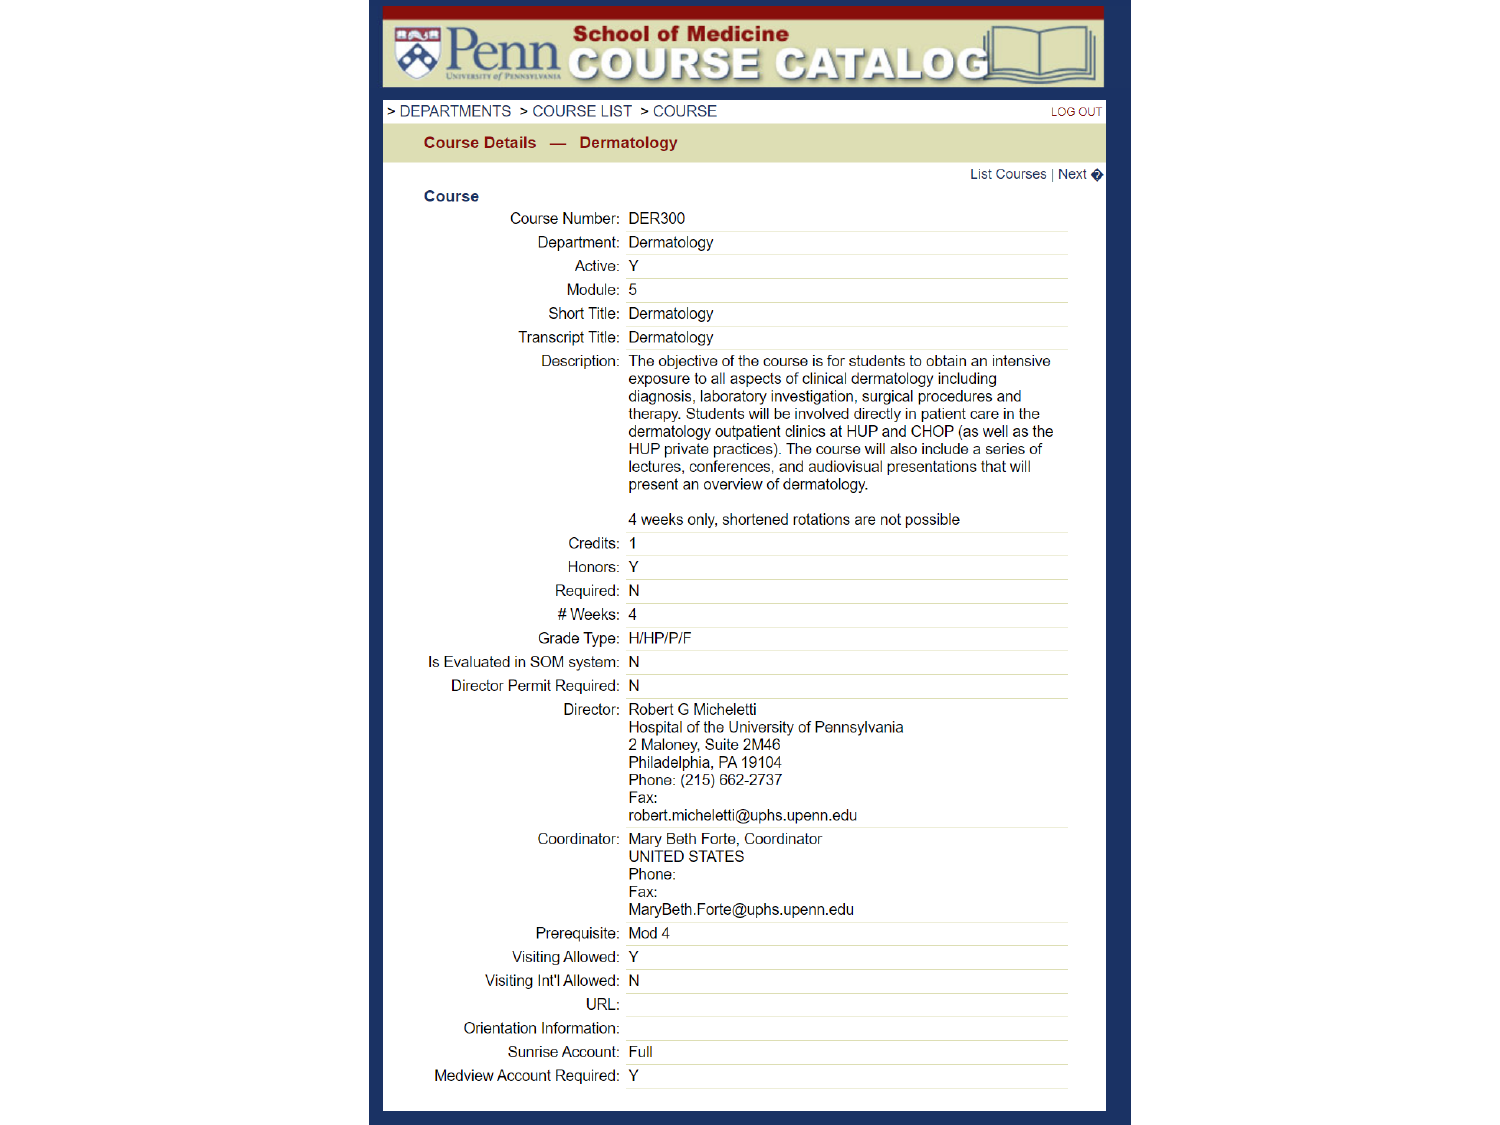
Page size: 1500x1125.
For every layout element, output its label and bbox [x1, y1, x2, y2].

picture [369, 0, 1131, 1125]
